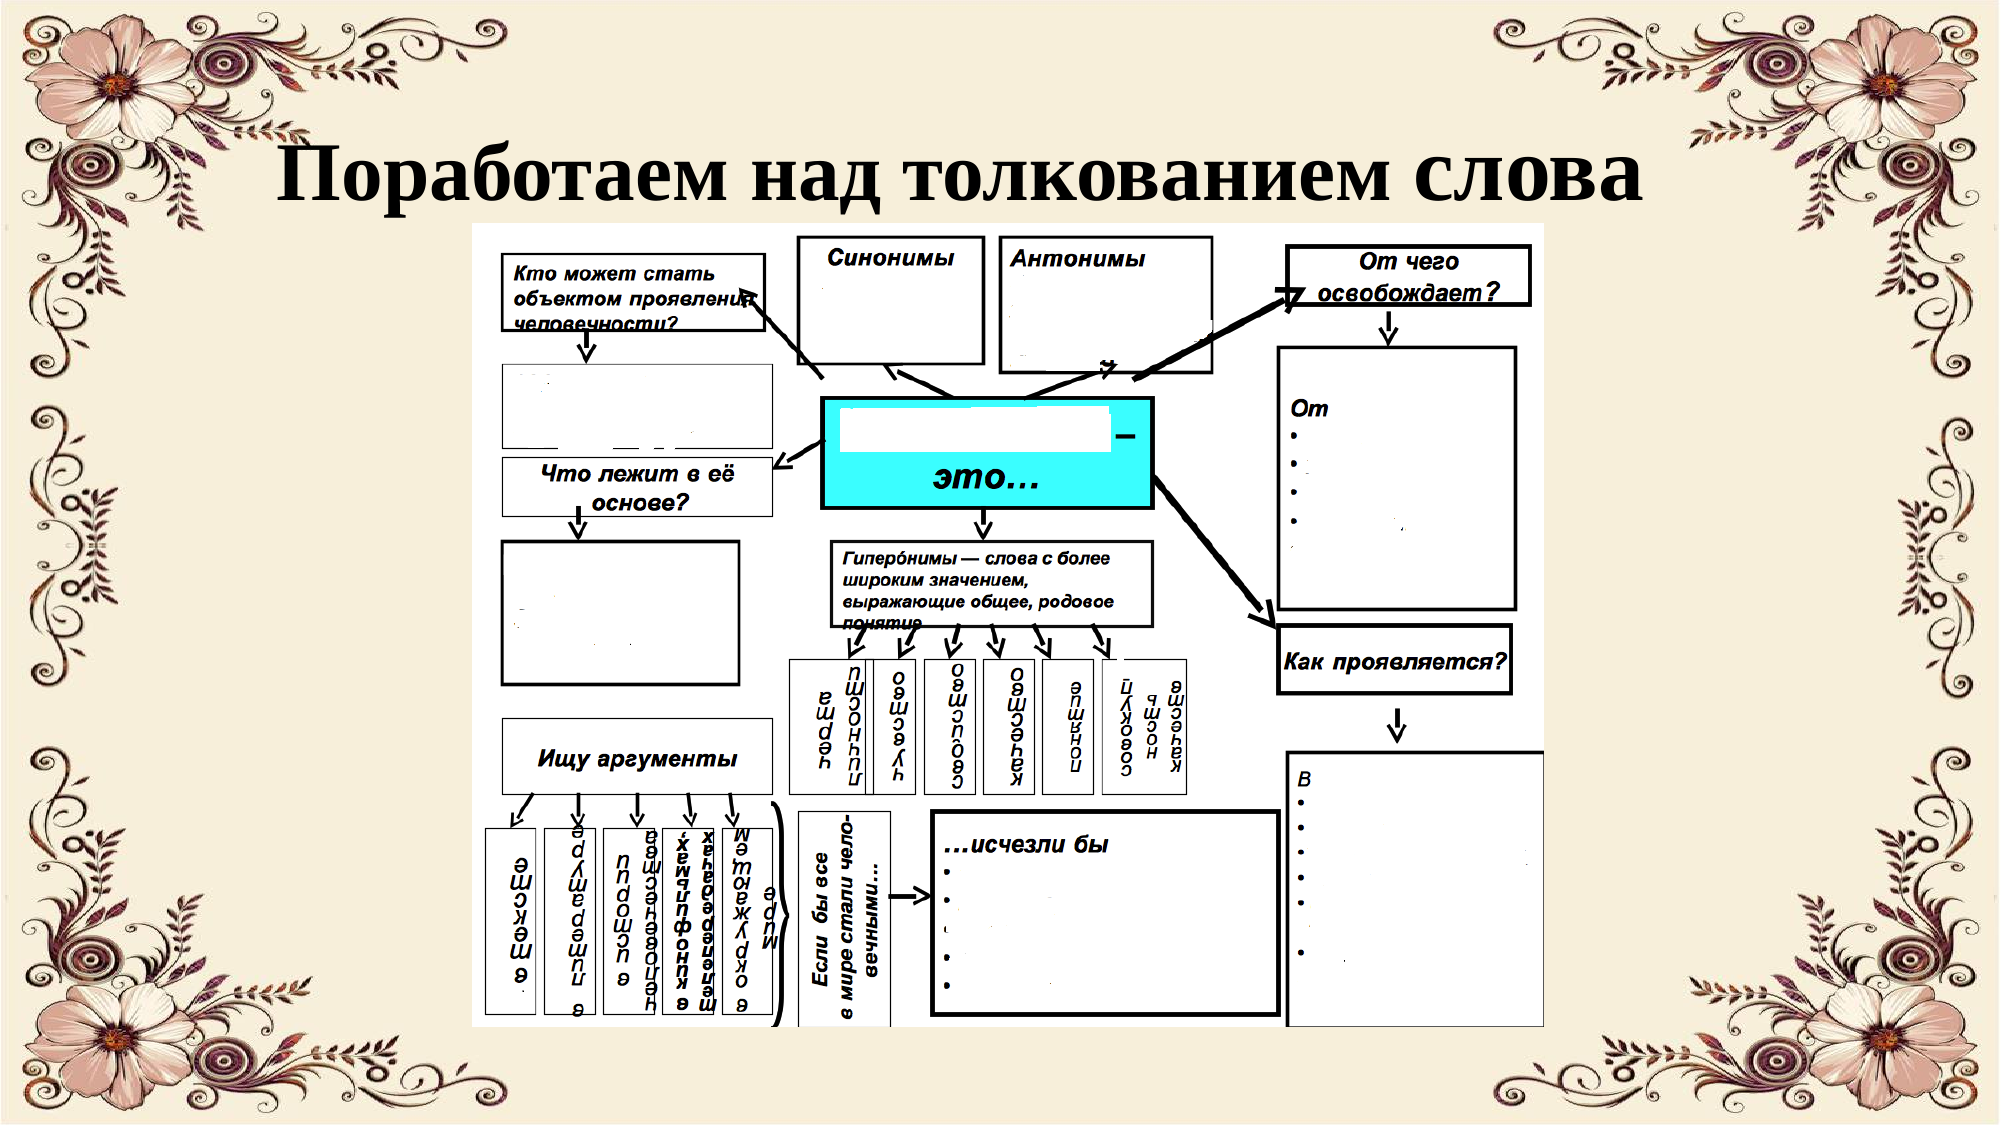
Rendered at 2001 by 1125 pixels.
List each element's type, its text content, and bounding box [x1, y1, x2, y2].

text_box Поработаем над толкованием слова [255, 101, 1689, 227]
picture [0, 0, 2001, 1125]
